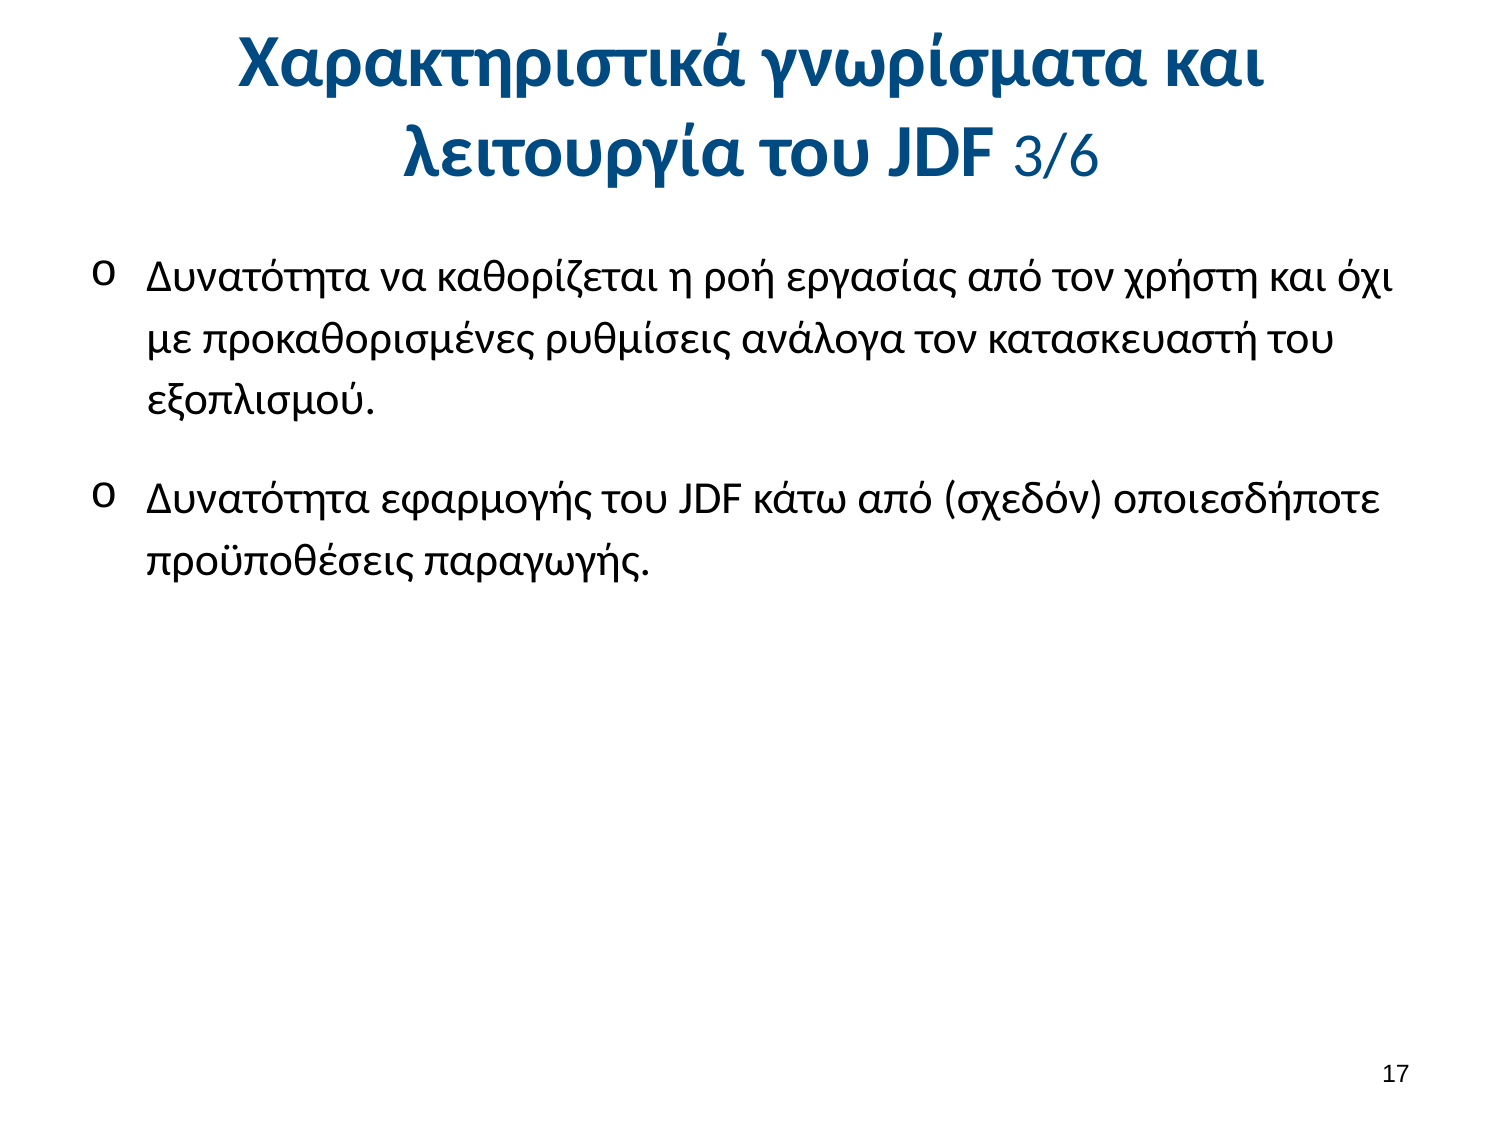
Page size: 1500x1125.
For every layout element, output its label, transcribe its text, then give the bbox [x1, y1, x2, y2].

title Χαρακτηριστικά γνωρίσματα και λειτουργία του JDF 3/6 [76, 19, 1427, 185]
list Δυνατότητα να καθορίζεται η ροή εργασίας από τον χρήστη και όχι με προκαθορισμένες ρυθμίσεις ανάλογα τον κατασκευαστή του εξοπλισμού. Δυνατότητα εφαρμογής του JDF κάτω από (σχεδόν) οποιεσδήποτε προϋποθέσεις παραγωγής. [75, 231, 1425, 1024]
slide_number 16 [1074, 1042, 1425, 1103]
